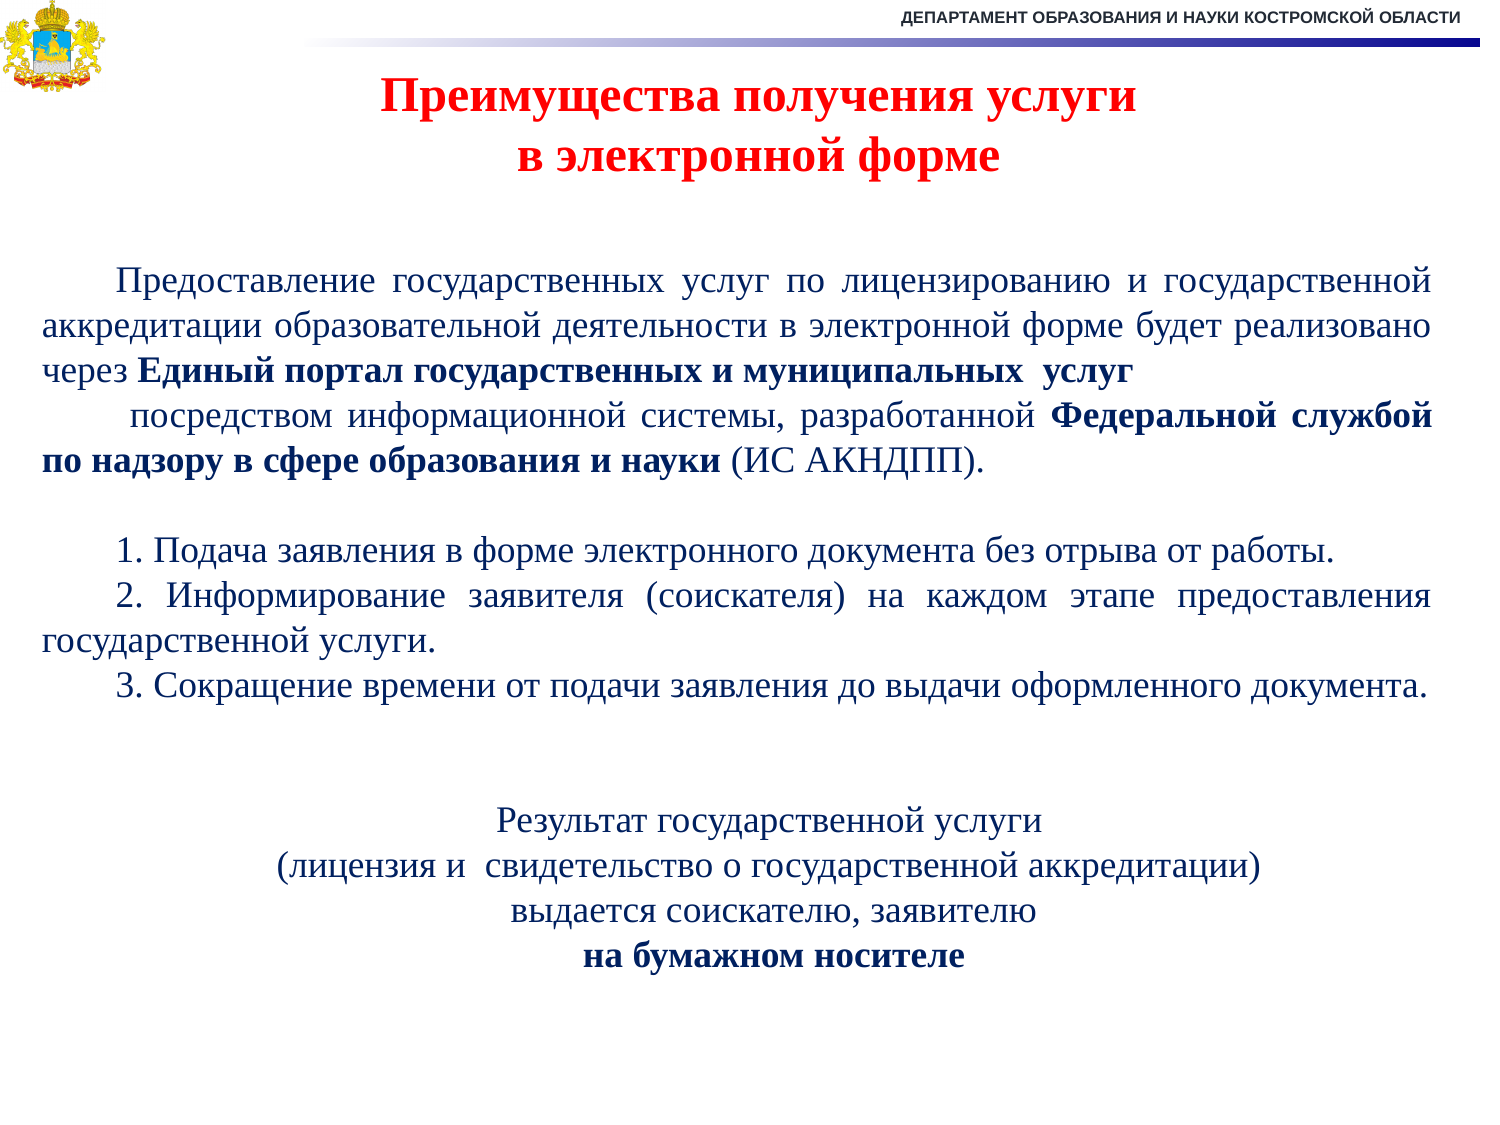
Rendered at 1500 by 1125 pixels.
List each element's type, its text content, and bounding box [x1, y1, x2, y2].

picture [0, 0, 106, 92]
text_box ДЕПАРТАМЕНТ ОБРАЗОВАНИЯ И НАУКИ КОСТРОМСКОЙ ОБЛАСТИ [574, 0, 1477, 35]
text_box Предоставление государственных услуг по лицензированию и государственной аккредитации образовательной деятельности в электронной форме будет реализовано через Единый портал государственных и муниципальных услуг посредством информационной системы, разработанной Федеральной службой по надзору в сфере образования и науки (ИС АКНДПП). 1. Подача заявления в форме электронного документа без отрыва от работы. 2. Информирование заявителя (соискателя) на каждом этапе предоставления государственной услуги. 3. Сокращение времени от подачи заявления до выдачи оформленного документа. Результат государственной услуги (лицензия и свидетельство о государственной аккредитации) выдается соискателю, заявителю на бумажном носителе [27, 202, 1448, 1073]
text_box Преимущества получения услуги в электронной форме [17, 54, 1500, 190]
text_box [304, 38, 1480, 47]
